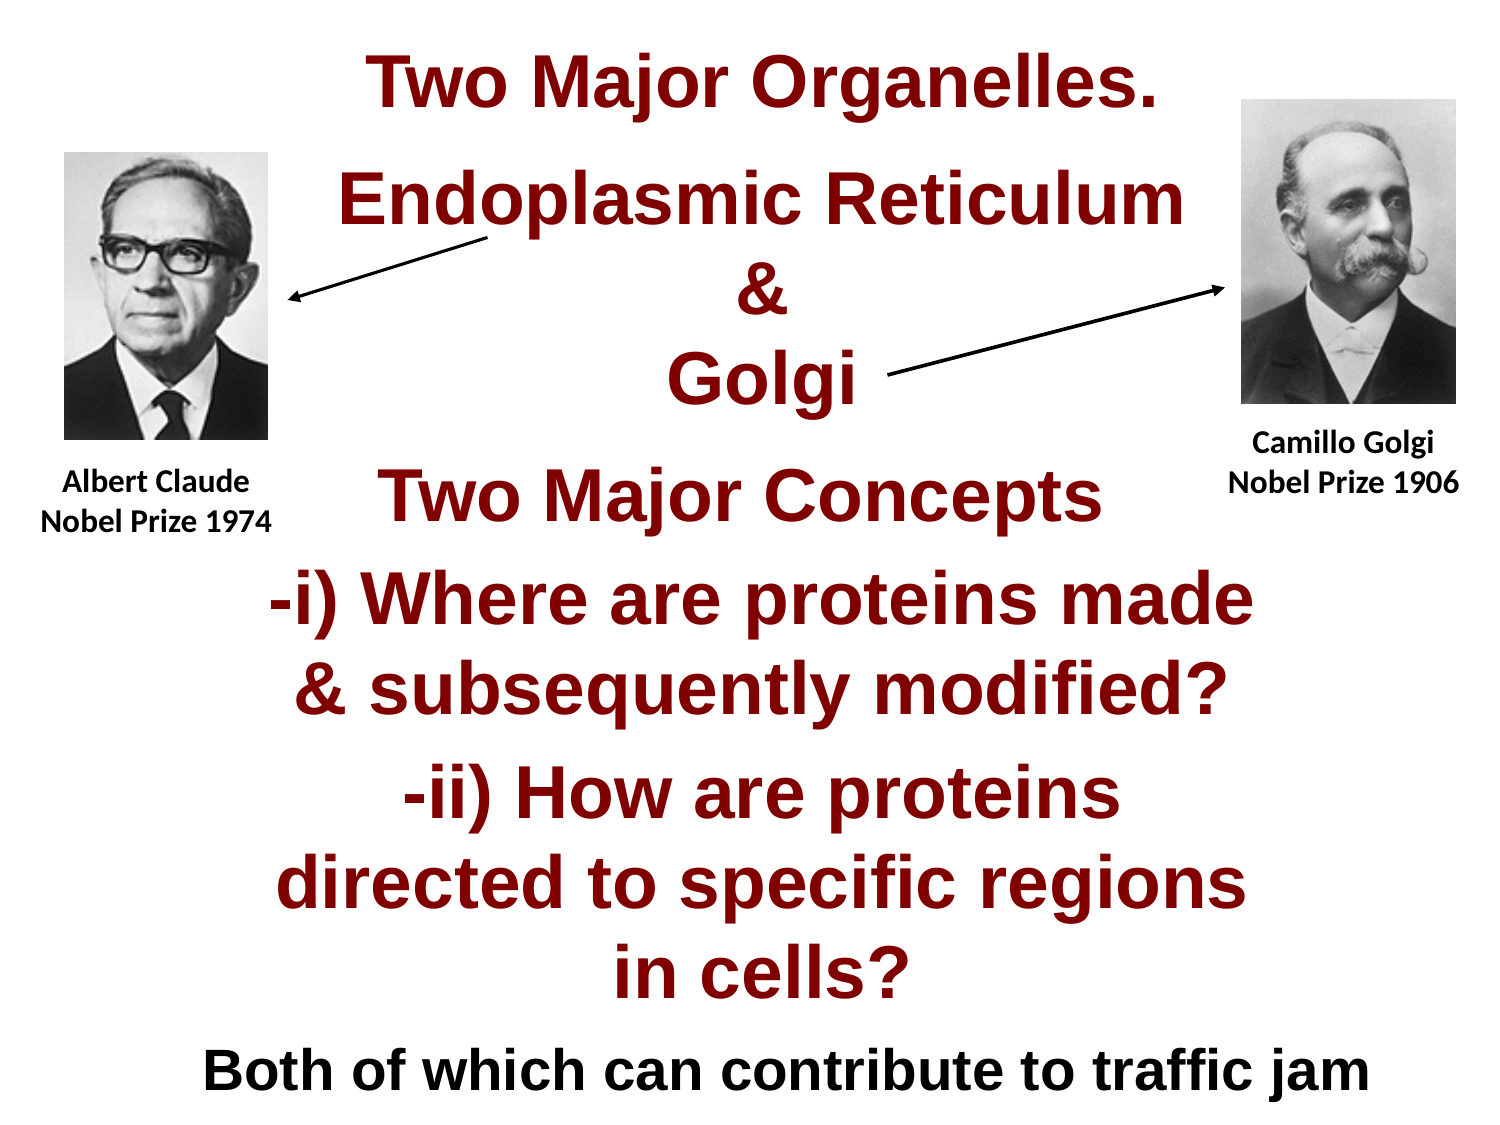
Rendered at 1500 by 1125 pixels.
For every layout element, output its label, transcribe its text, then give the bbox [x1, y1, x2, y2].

text_box Two Major Organelles. Endoplasmic Reticulum & Golgi Two Major Concepts -i) Where are proteins made & subsequently modified? -ii) How are proteins directed to specific regions in cells? [249, 24, 1275, 1021]
text_box [887, 284, 1225, 376]
text_box Camillo Golgi Nobel Prize 1906 [1212, 412, 1475, 508]
picture [63, 151, 268, 440]
text_box [287, 237, 488, 303]
text_box Both of which can contribute to traffic jam [187, 1025, 1388, 1110]
picture [1240, 99, 1456, 404]
text_box Albert Claude Nobel Prize 1974 [24, 452, 288, 547]
